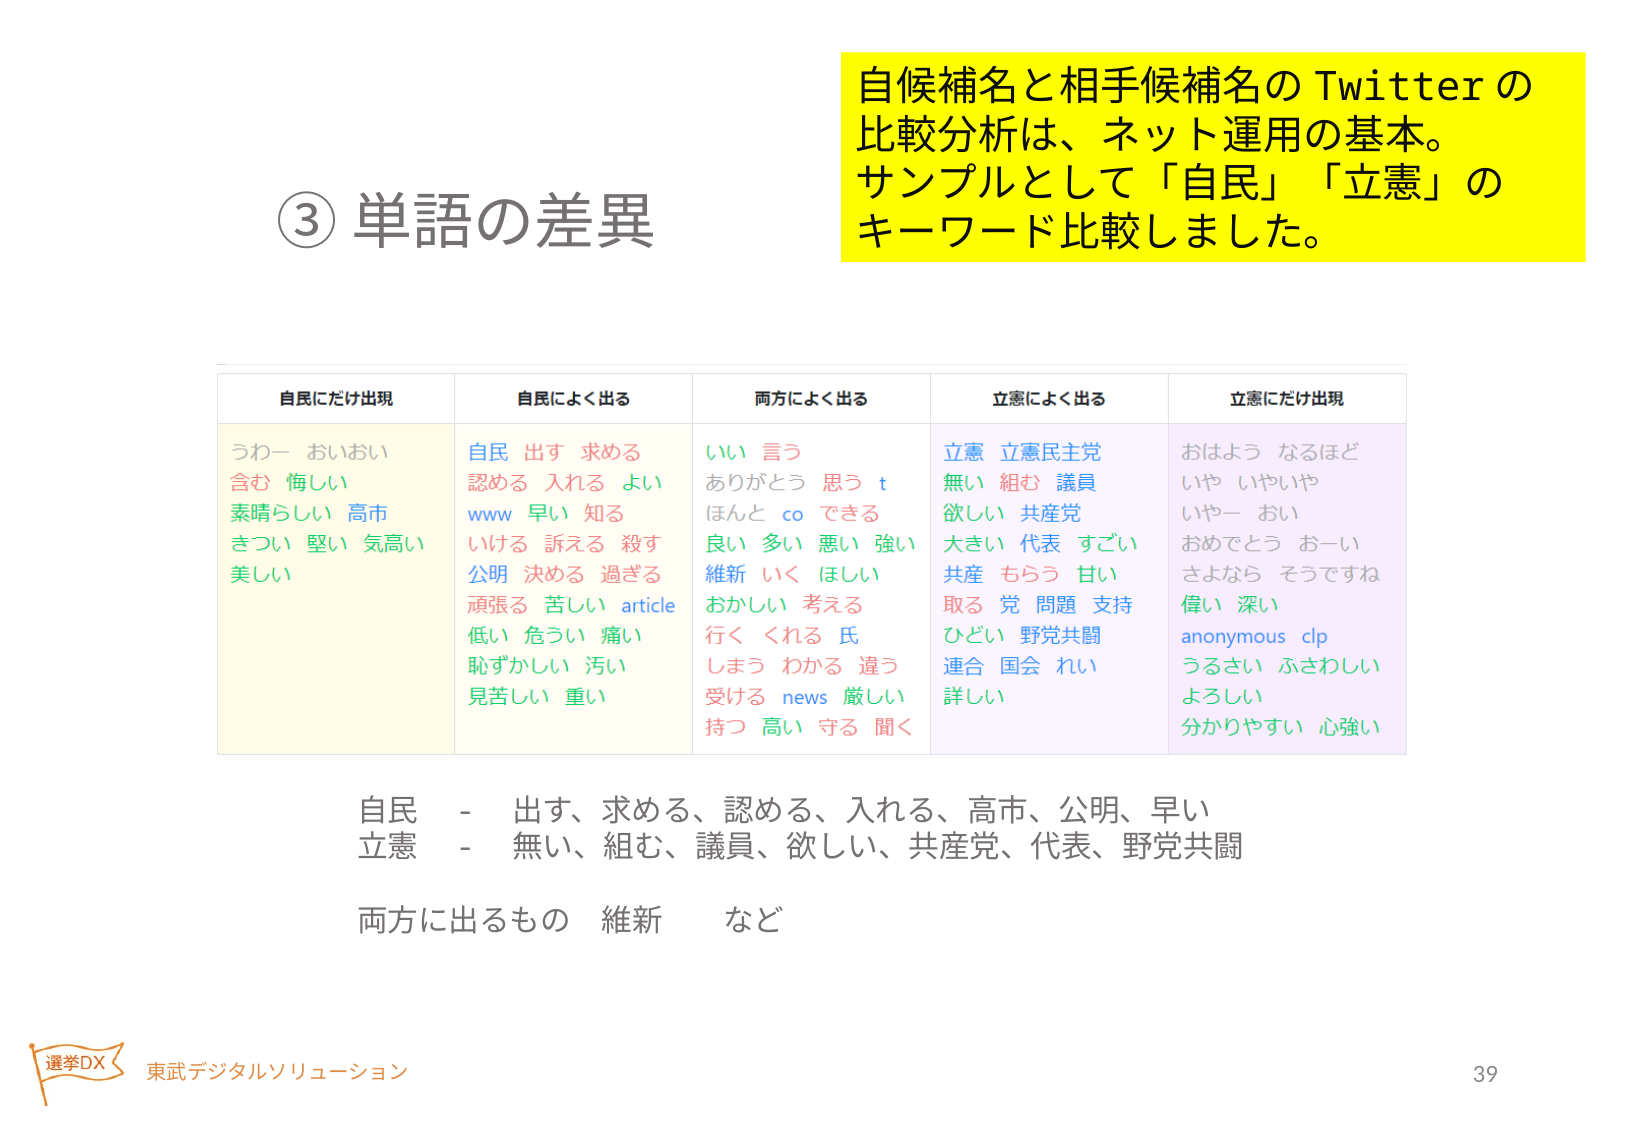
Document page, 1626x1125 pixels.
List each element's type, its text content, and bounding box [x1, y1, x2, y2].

text_box 自候補名と相手候補名のTwitterの 比較分析は、ネット運用の基本。 サンプルとして「自民」「立憲」のキーワード比較しました。 [841, 52, 1586, 263]
text_box ③単語の差異 [261, 175, 922, 264]
picture [209, 364, 1416, 761]
picture [29, 1042, 124, 1106]
slide_number 39 [1147, 1042, 1514, 1103]
text_box 自民 - 出す、求める、認める、入れる、高市、公明、早い 立憲 - 無い、組む、議員、欲しい、共産党、代表、野党共闘 両方に出るもの 維新 など [342, 783, 1333, 945]
